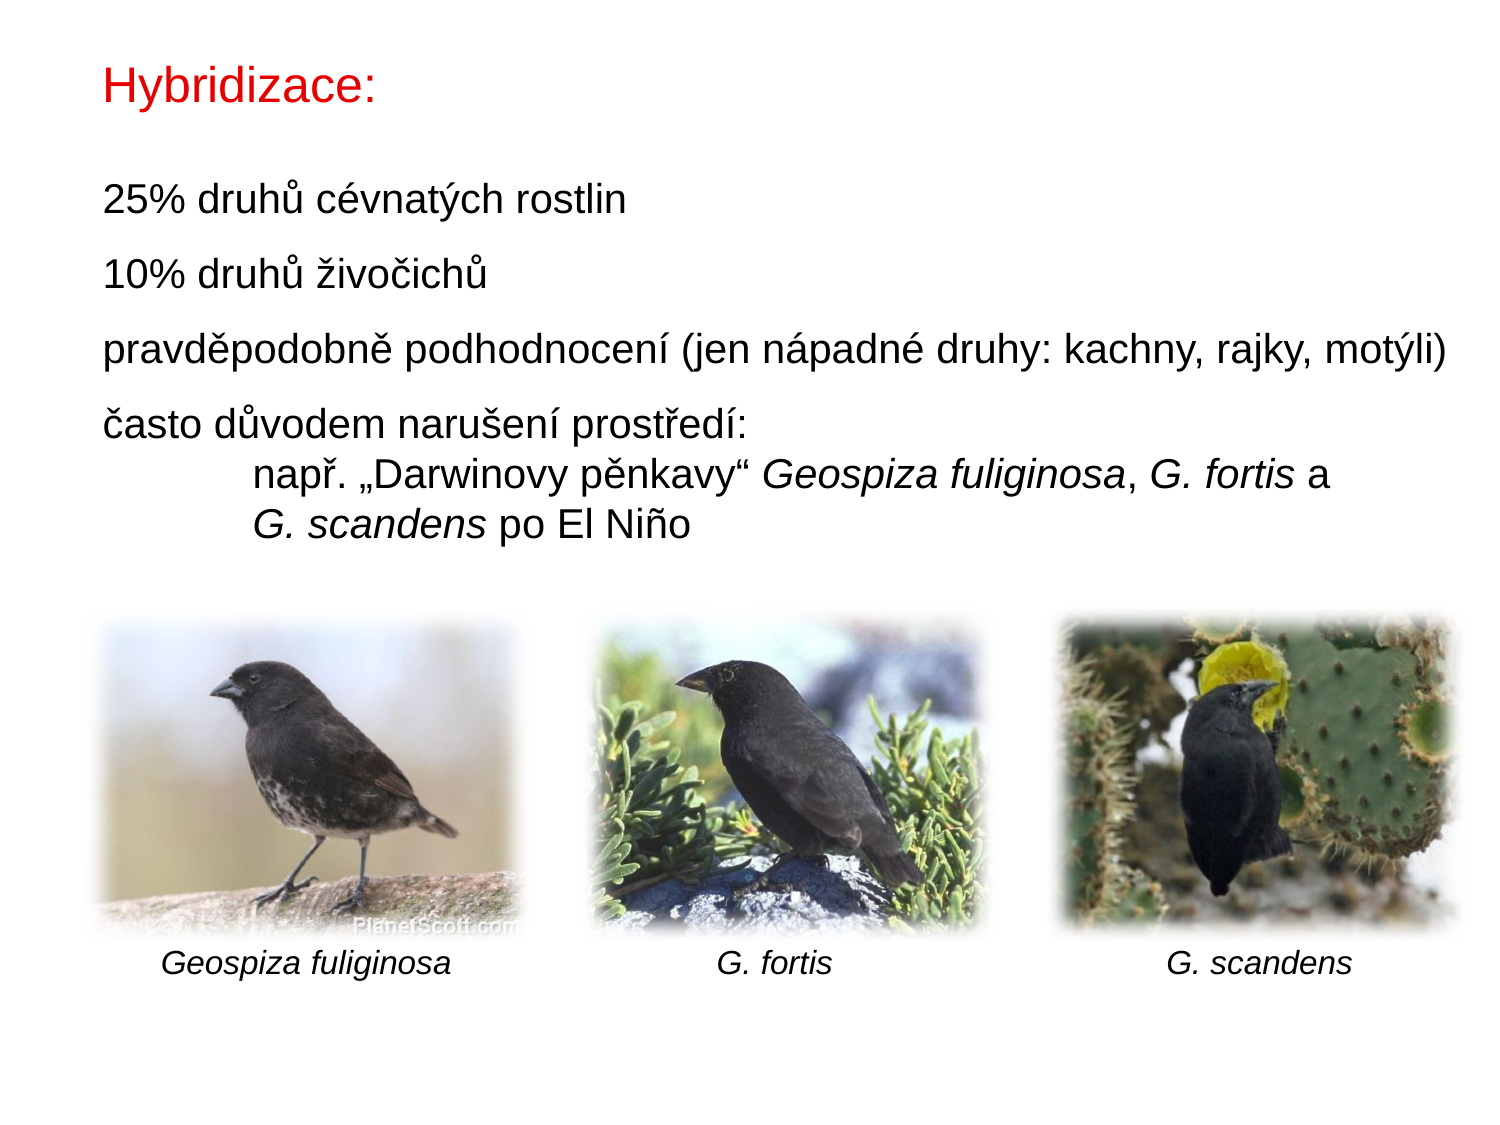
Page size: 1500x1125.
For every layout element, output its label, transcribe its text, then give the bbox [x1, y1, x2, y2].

text_box Geospiza fuliginosa [146, 952, 467, 989]
picture [83, 606, 533, 944]
text_box G. scandens [1151, 951, 1378, 989]
picture [1044, 605, 1467, 943]
text_box Hybridizace: 25% druhů cévnatých rostlin 10% druhů živočichů pravděpodobně podhodnocení (jen nápadné druhy: kachny, rajky, motýli) často důvodem narušení prostředí: např. „Darwinovy pěnkavy“ Geospiza fuliginosa, G. fortis a G. scandens po El Niño [87, 44, 1464, 555]
picture [581, 605, 995, 943]
text_box G. fortis [701, 951, 849, 989]
